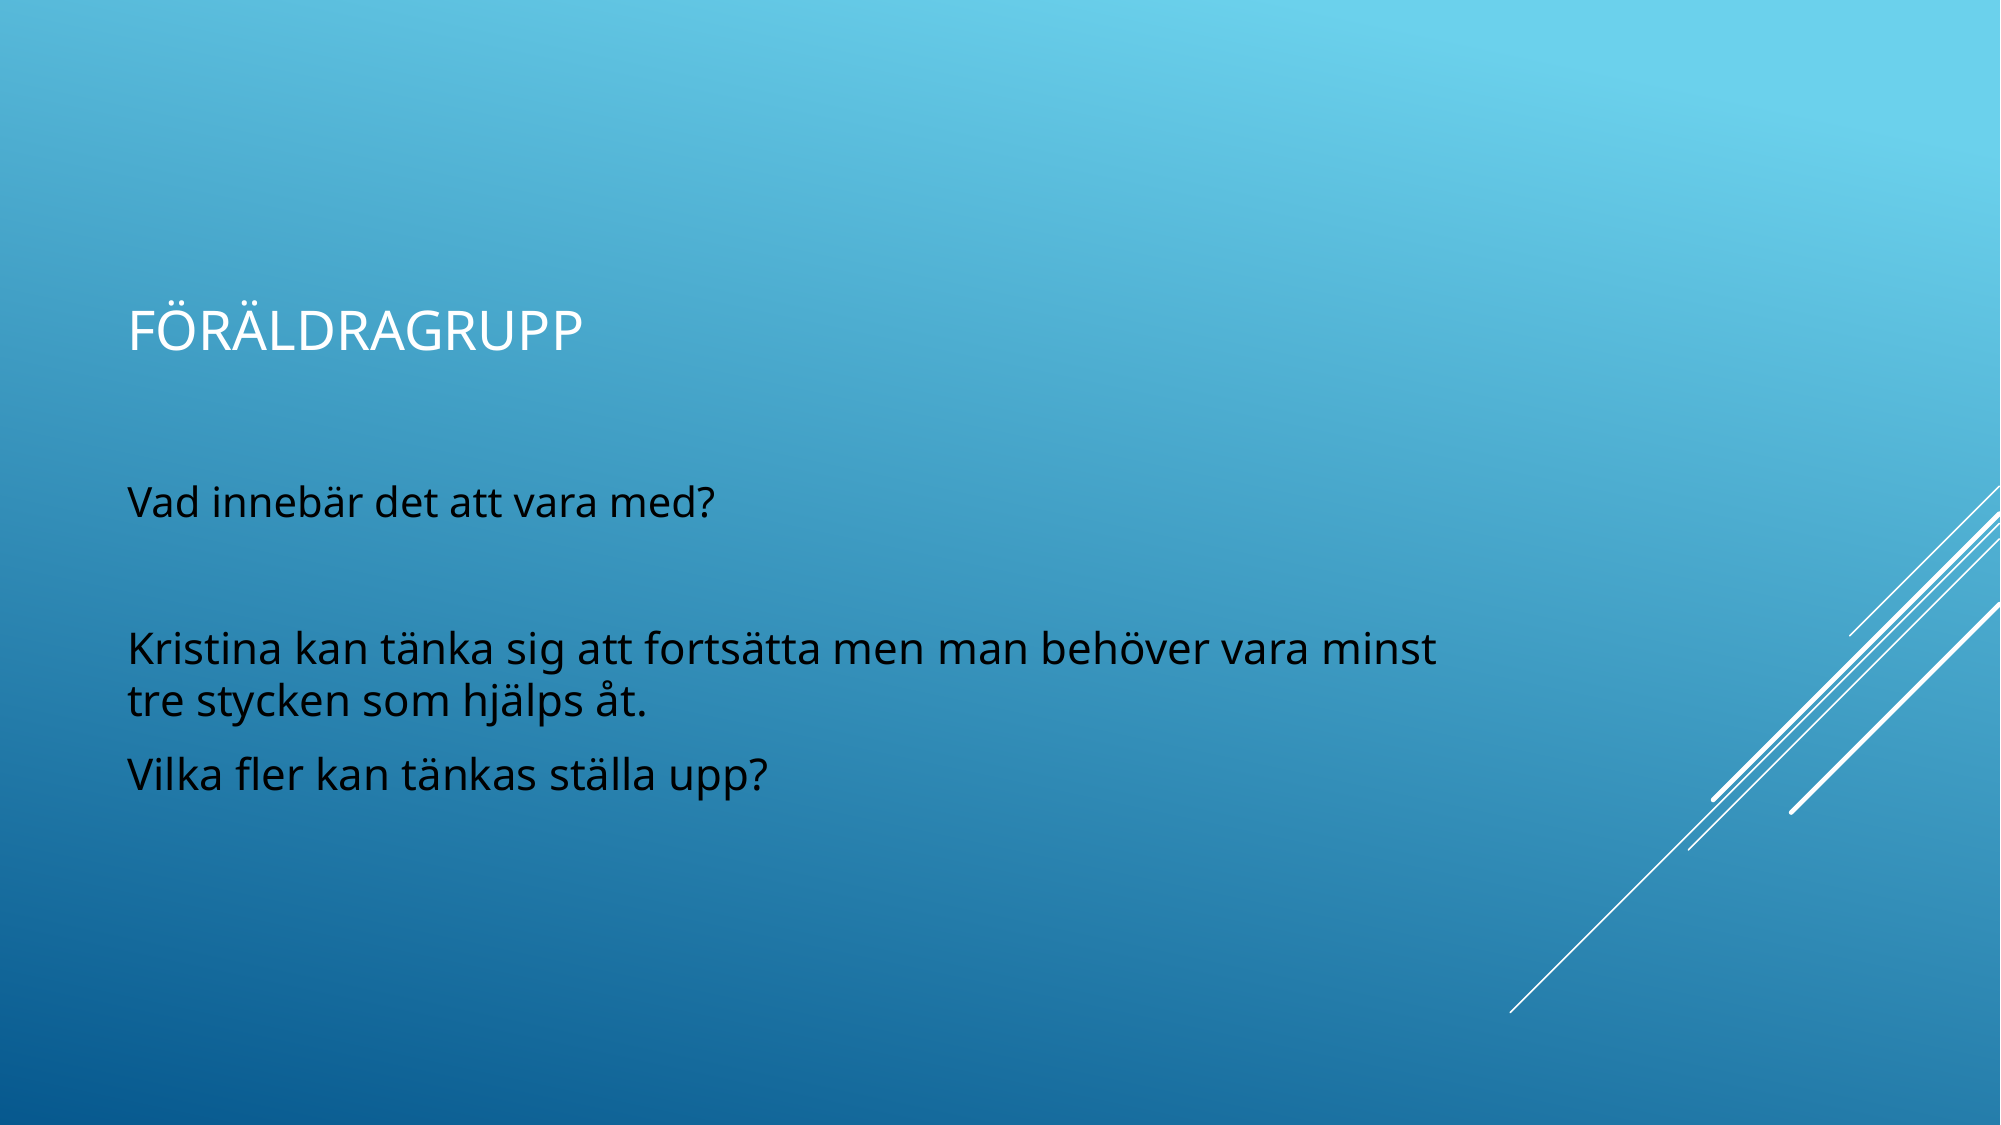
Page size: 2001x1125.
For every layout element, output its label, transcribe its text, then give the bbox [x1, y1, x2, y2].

title FÖRÄLDRAGRUPP [112, 287, 1513, 370]
list Vad innebär det att vara med? Kristina kan tänka sig att fortsätta men man behöver vara minst tre stycken som hjälps åt. Vilka fler kan tänkas ställa upp? [112, 467, 1513, 998]
